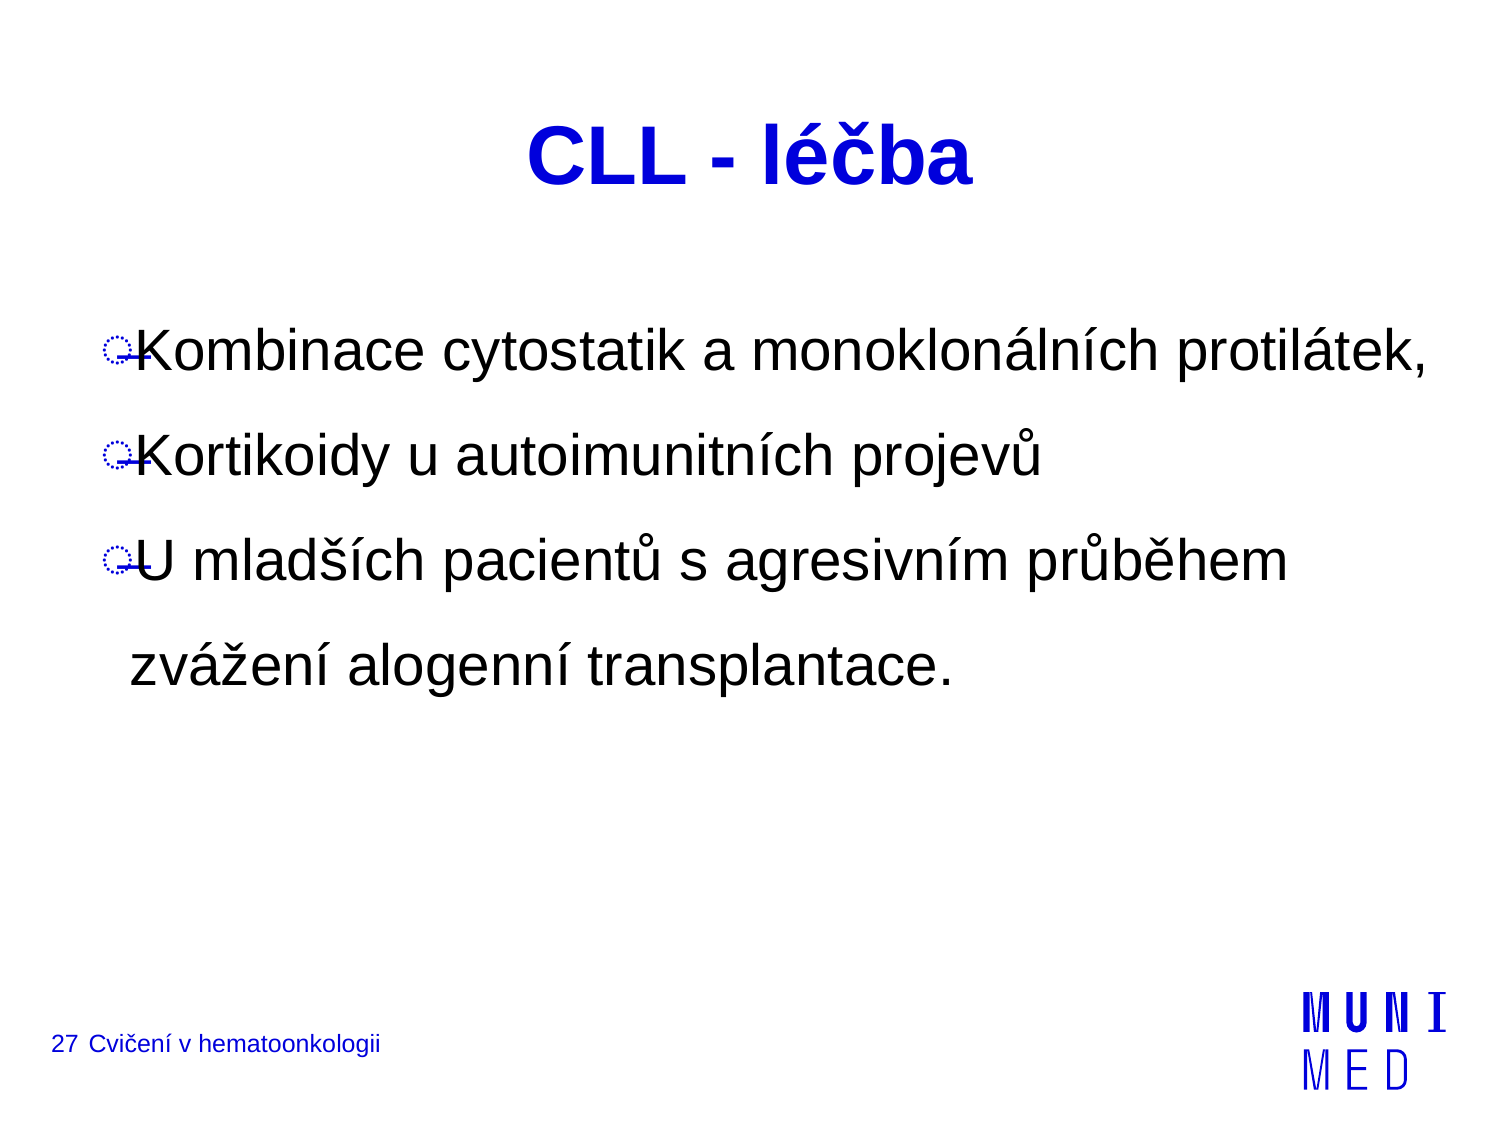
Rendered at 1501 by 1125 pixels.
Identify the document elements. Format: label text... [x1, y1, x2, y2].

footer Cvičení v hematoonkologii [88, 1021, 1064, 1063]
slide_number 27 [50, 1021, 82, 1063]
list Kombinace cytostatik a monoklonálních protilátek, Kortikoidy u autoimunitních projevů U mladších pacientů s agresivním průběhem zvážení alogenní transplantace. [88, 277, 1471, 957]
title CLL - léčba [88, 118, 1412, 193]
